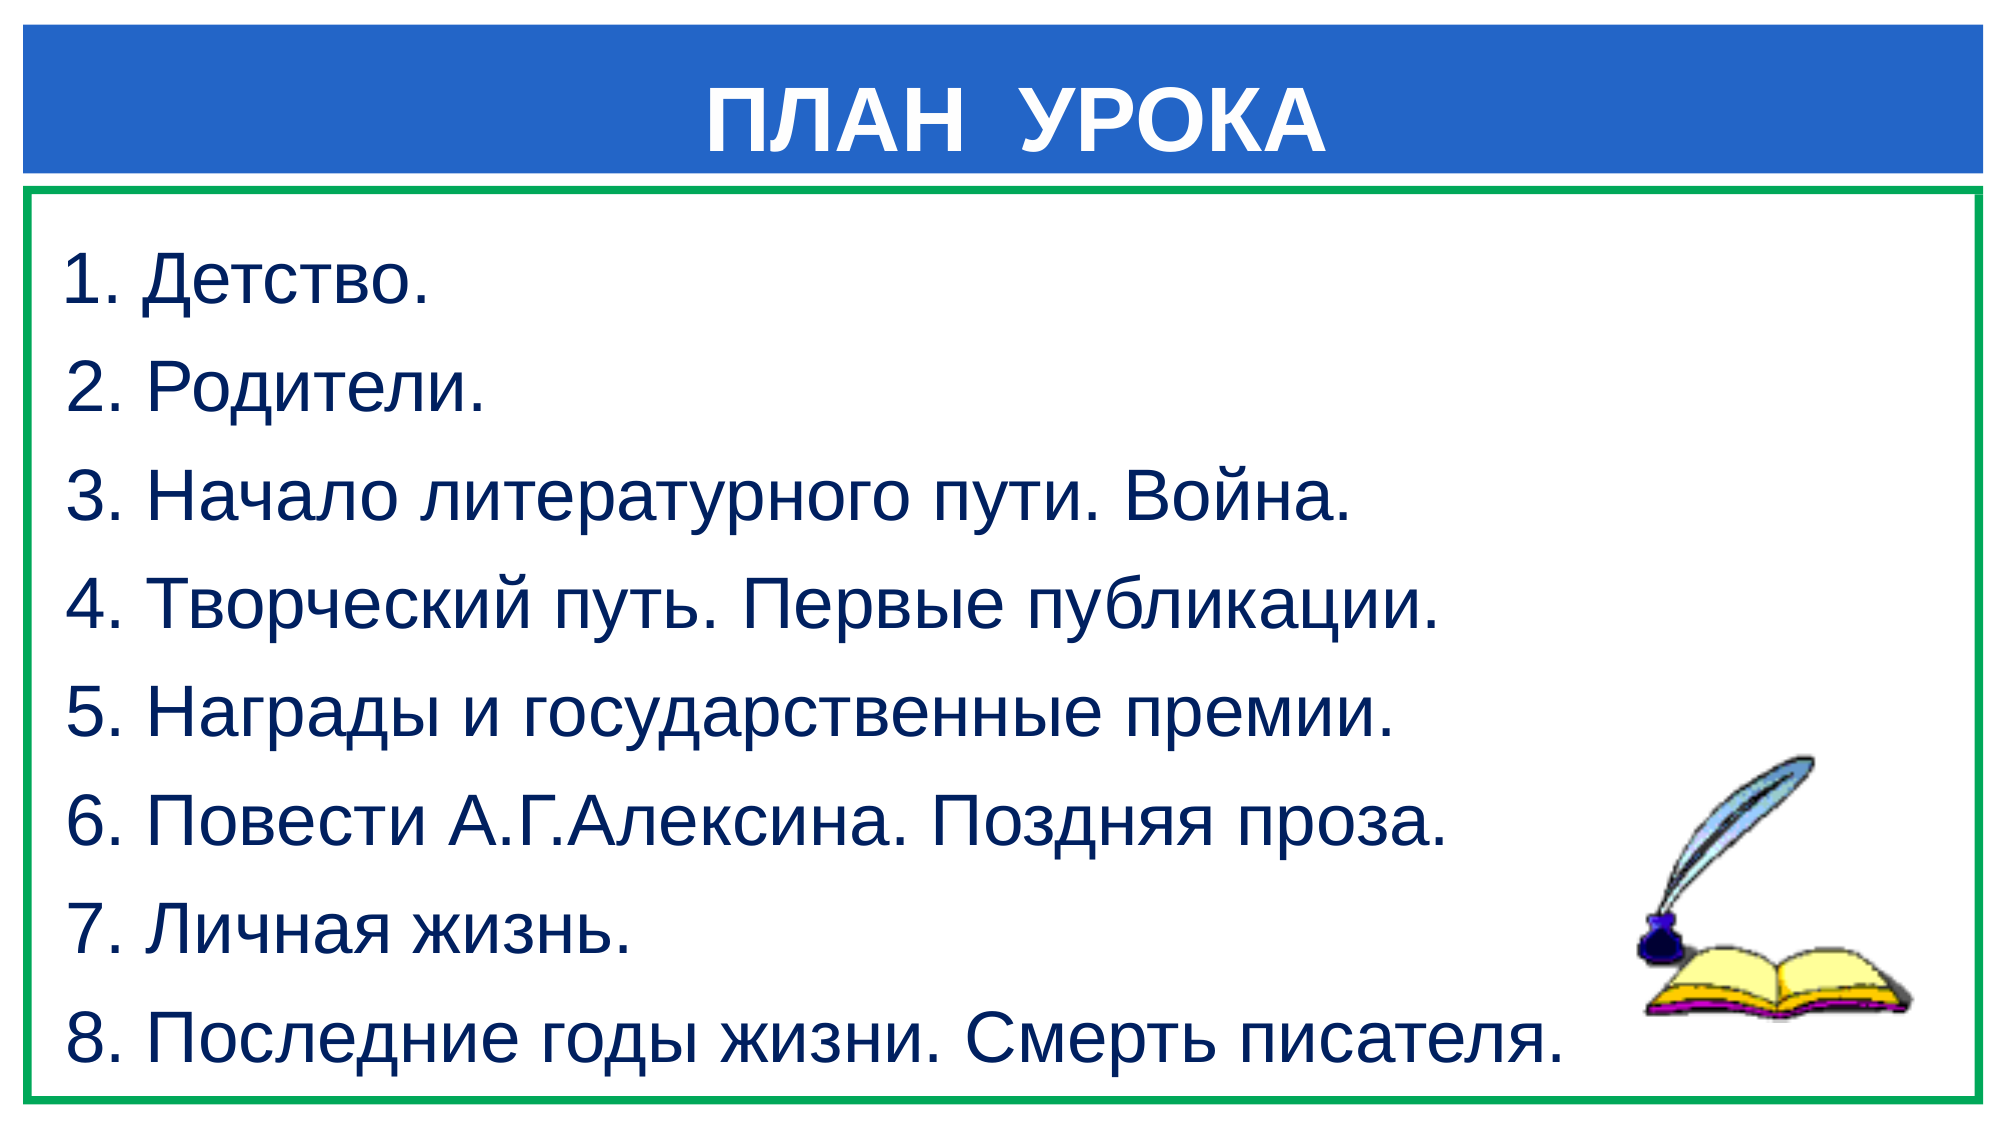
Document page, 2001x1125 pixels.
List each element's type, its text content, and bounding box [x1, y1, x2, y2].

picture [1602, 707, 1939, 1023]
title ПЛАН УРОКА [117, 72, 1917, 172]
list 1. Детство. 2. Родители. 3. Начало литературного пути. Война. 4. Творческий путь. Первые публикации. 5. Награды и государственные премии. 6. Повести А.Г.Алексина. Поздняя проза. 7. Личная жизнь. 8. Последние годы жизни. Смерть писателя. [24, 230, 2000, 1125]
